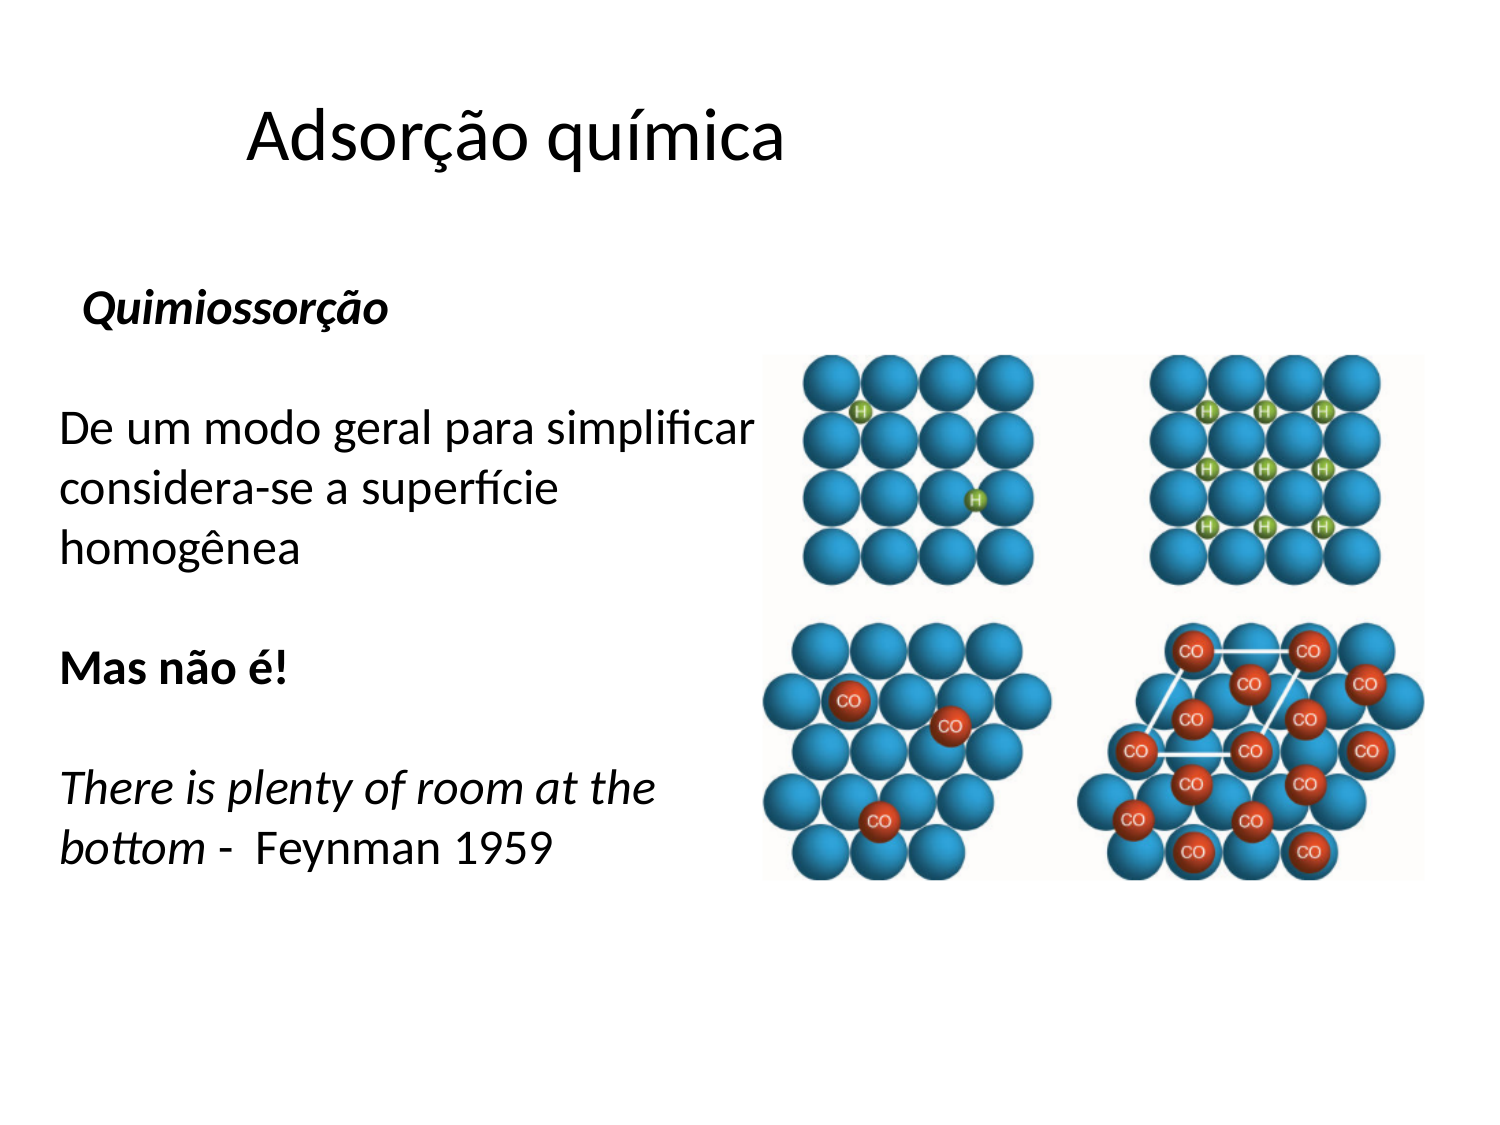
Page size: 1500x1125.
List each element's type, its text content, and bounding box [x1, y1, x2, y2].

text_box Quimiossorção De um modo geral para simplificar considera-se a superfície homogênea Mas não é! There is plenty of room at the bottom - Feynman 1959 [44, 267, 818, 882]
text_box Adsorção química [231, 78, 837, 183]
picture [713, 349, 1500, 906]
